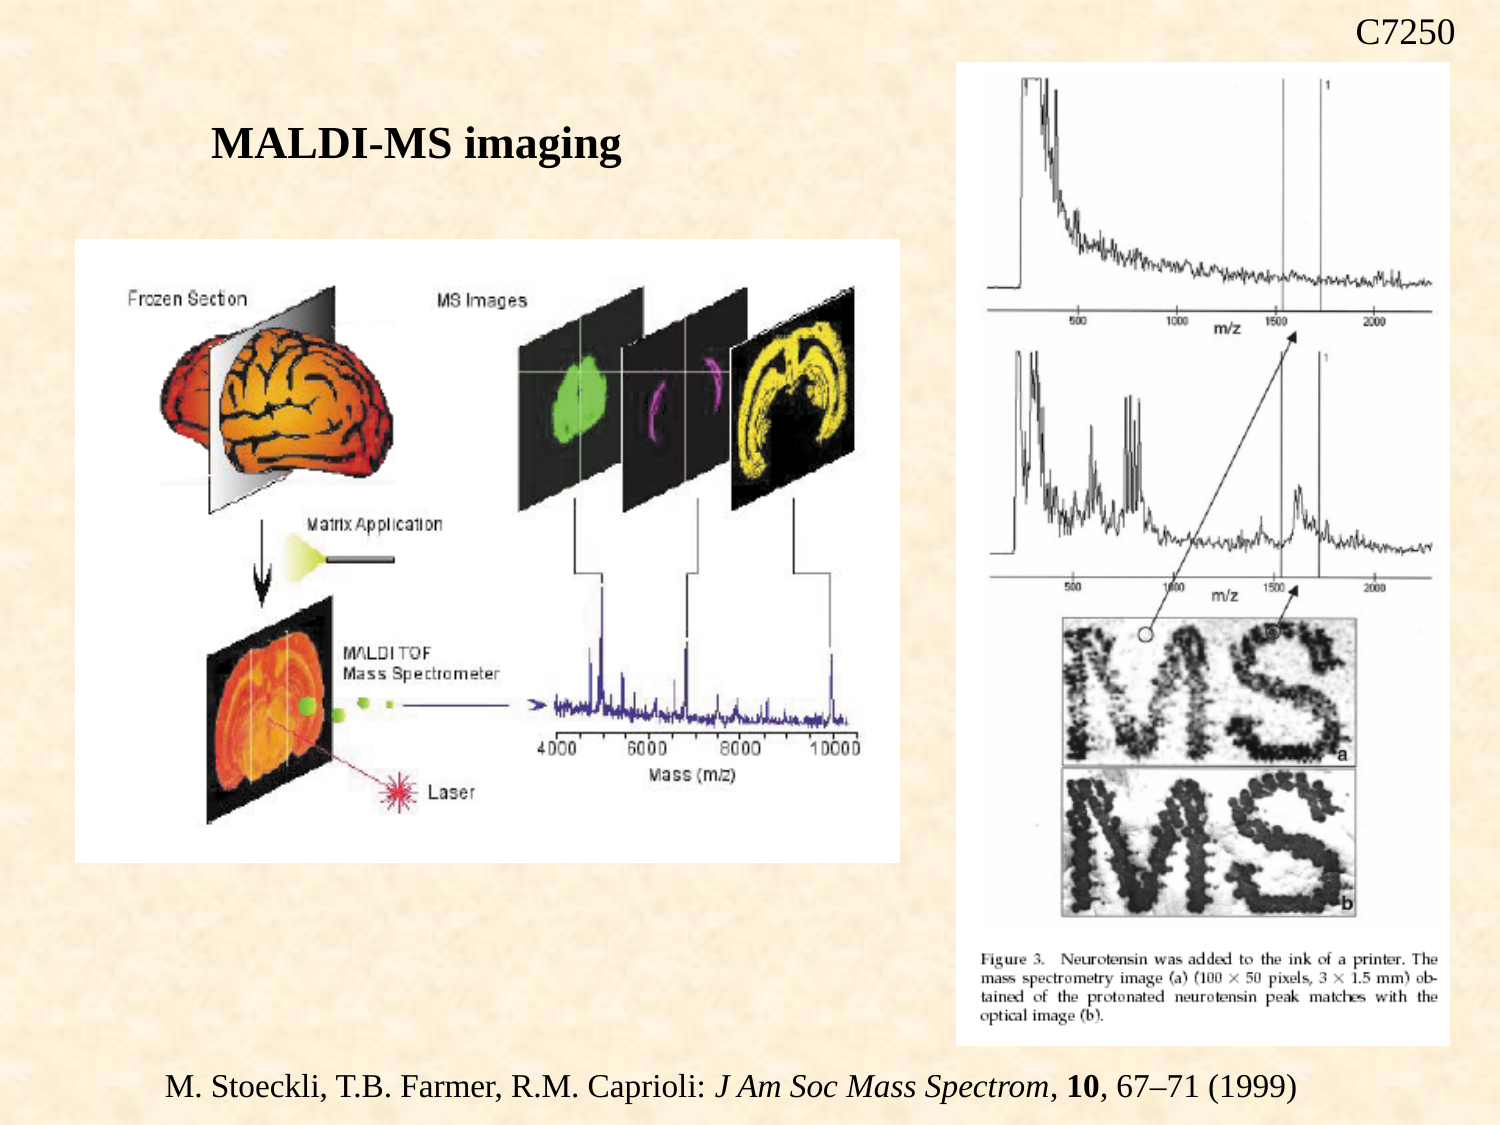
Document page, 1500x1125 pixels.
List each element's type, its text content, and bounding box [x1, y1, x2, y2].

text_box M. Stoeckli, T.B. Farmer, R.M. Caprioli: J Am Soc Mass Spectrom, 10, 67–71 (1999) [149, 1057, 1413, 1112]
picture [0, 0, 1500, 1125]
text_box C7250 [1340, 0, 1471, 60]
text_box MALDI-MS imaging [196, 104, 638, 175]
